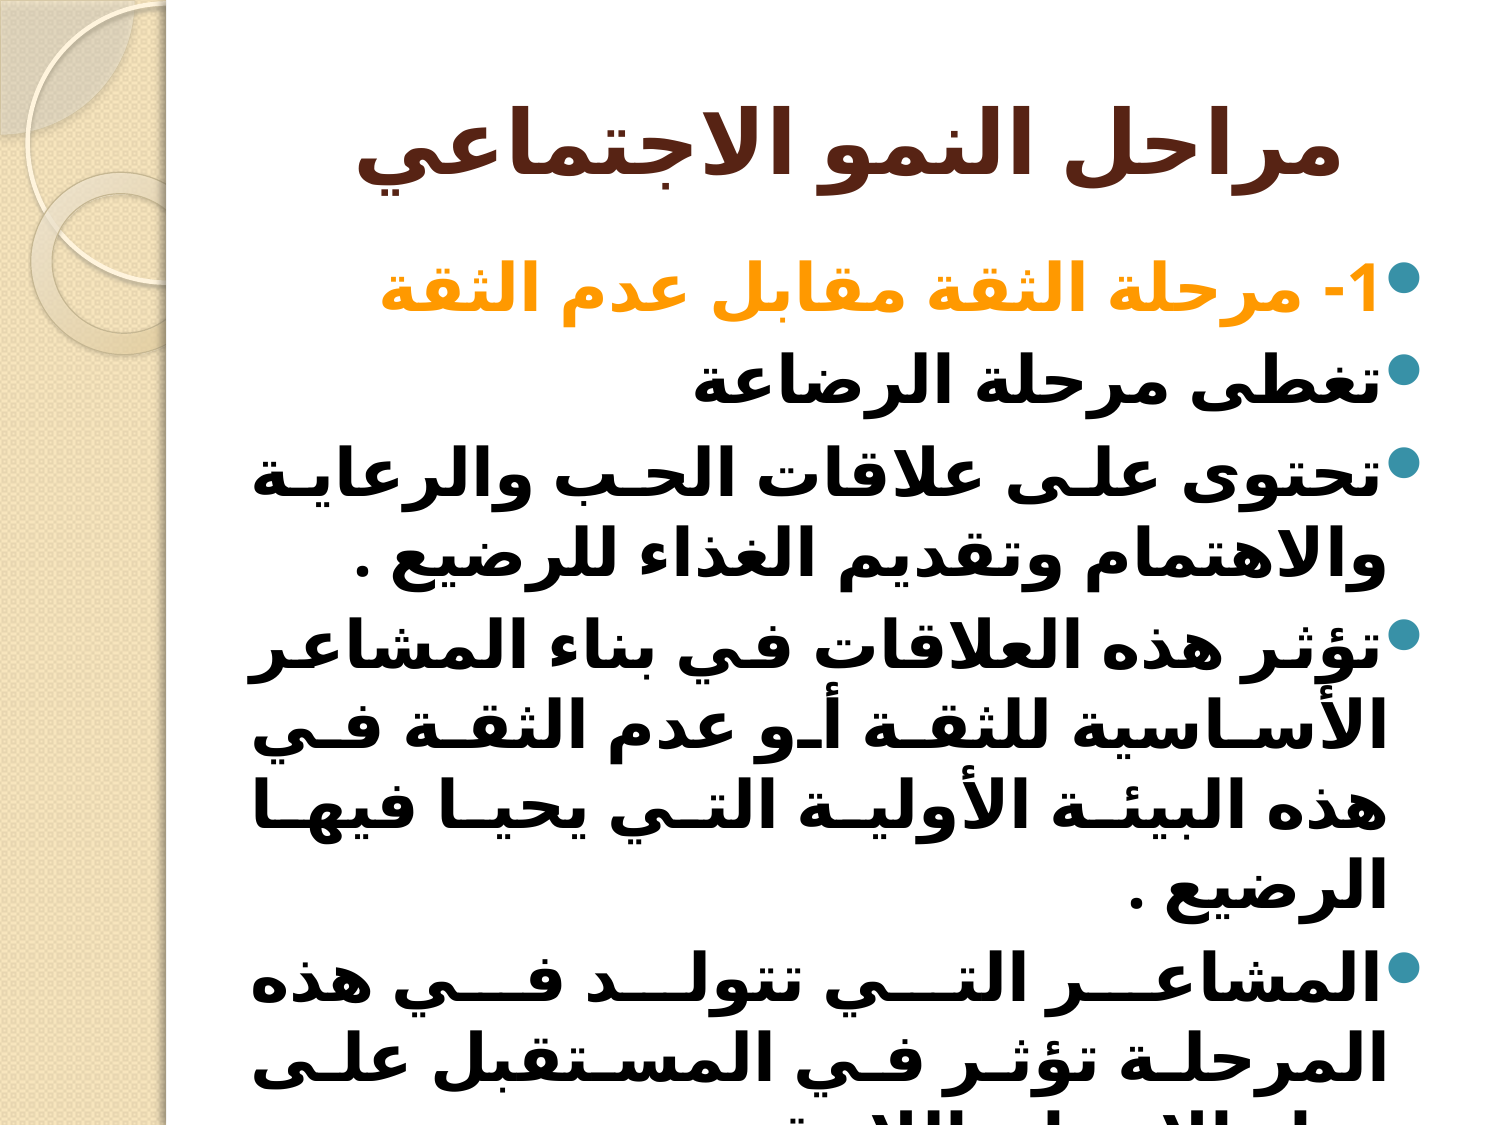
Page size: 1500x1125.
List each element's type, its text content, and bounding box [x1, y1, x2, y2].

list 1- مرحلة الثقة مقابل عدم الثقة تغطى مرحلة الرضاعة تحتوى على علاقات الحب والرعاية والاهتمام وتقديم الغذاء للرضيع . تؤثر هذه العلاقات في بناء المشاعر الأساسية للثقة أو عدم الثقة في هذه البيئة الأولية التي يحيا فيها الرضيع . المشاعر التي تتولد في هذه المرحلة تؤثر في المستقبل على حياة الإنسان اللاحقة . [235, 237, 1466, 1025]
title مراحل النمو الاجتماعي [235, 45, 1466, 233]
